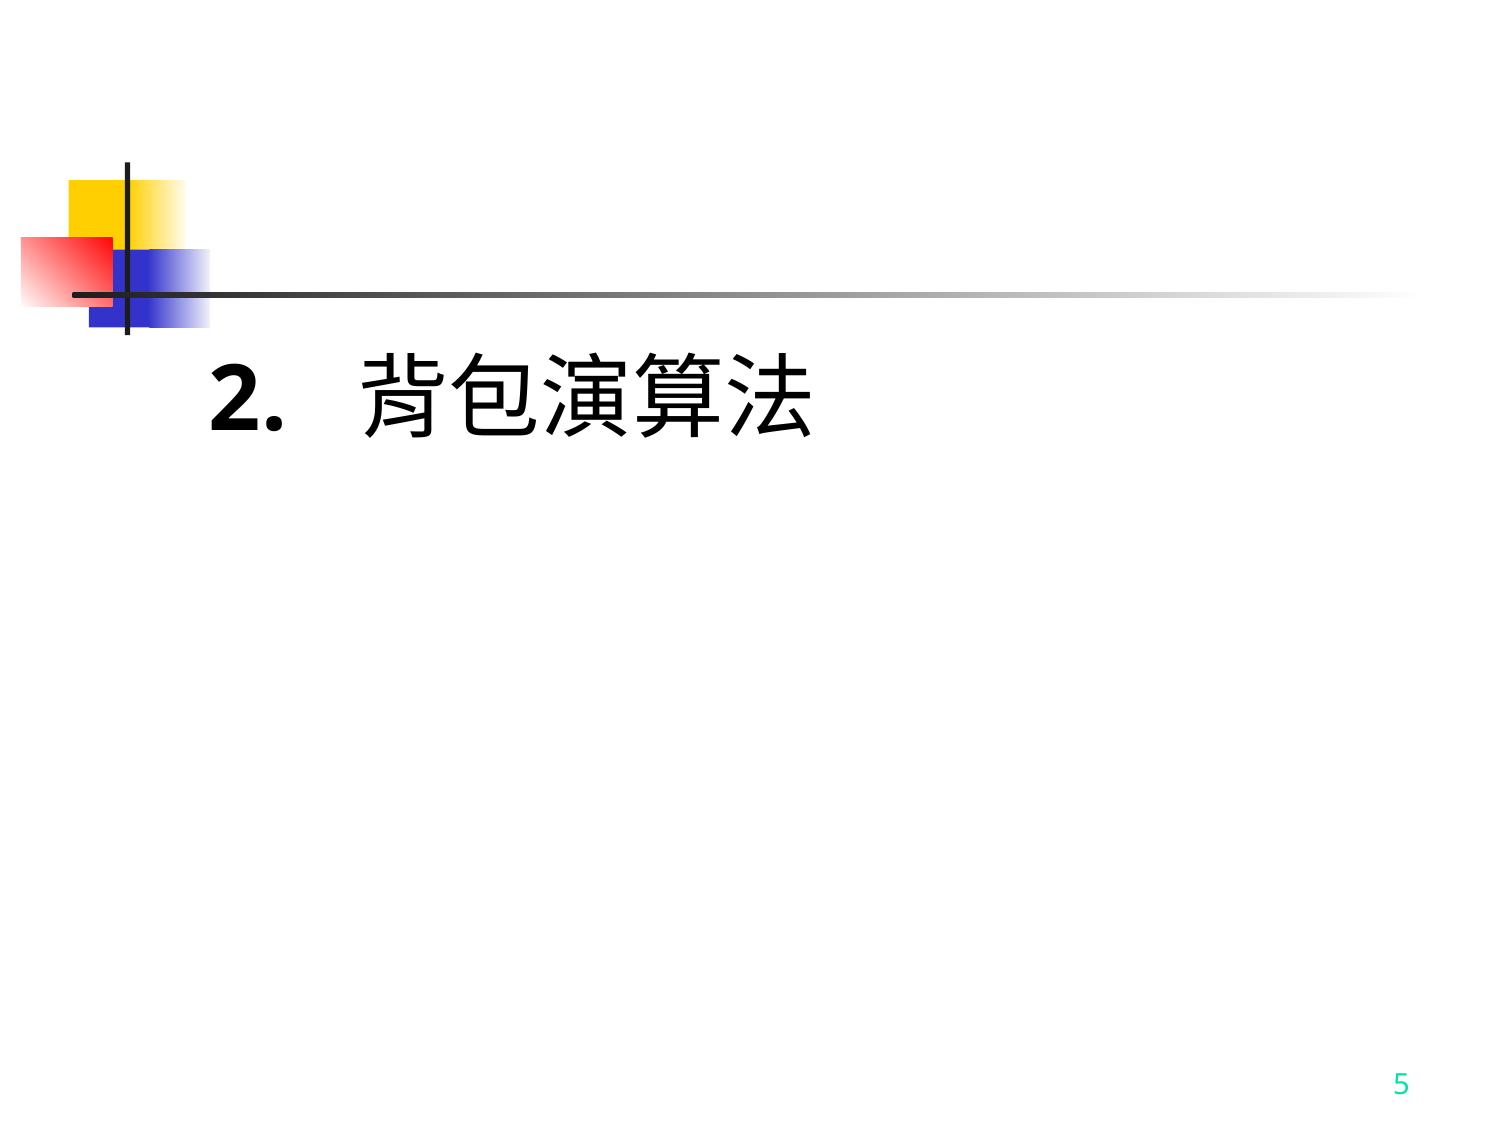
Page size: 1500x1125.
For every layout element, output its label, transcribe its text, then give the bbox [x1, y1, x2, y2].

list 2. 背包演算法 [193, 331, 1469, 1006]
slide_number 5 [1112, 1037, 1426, 1113]
